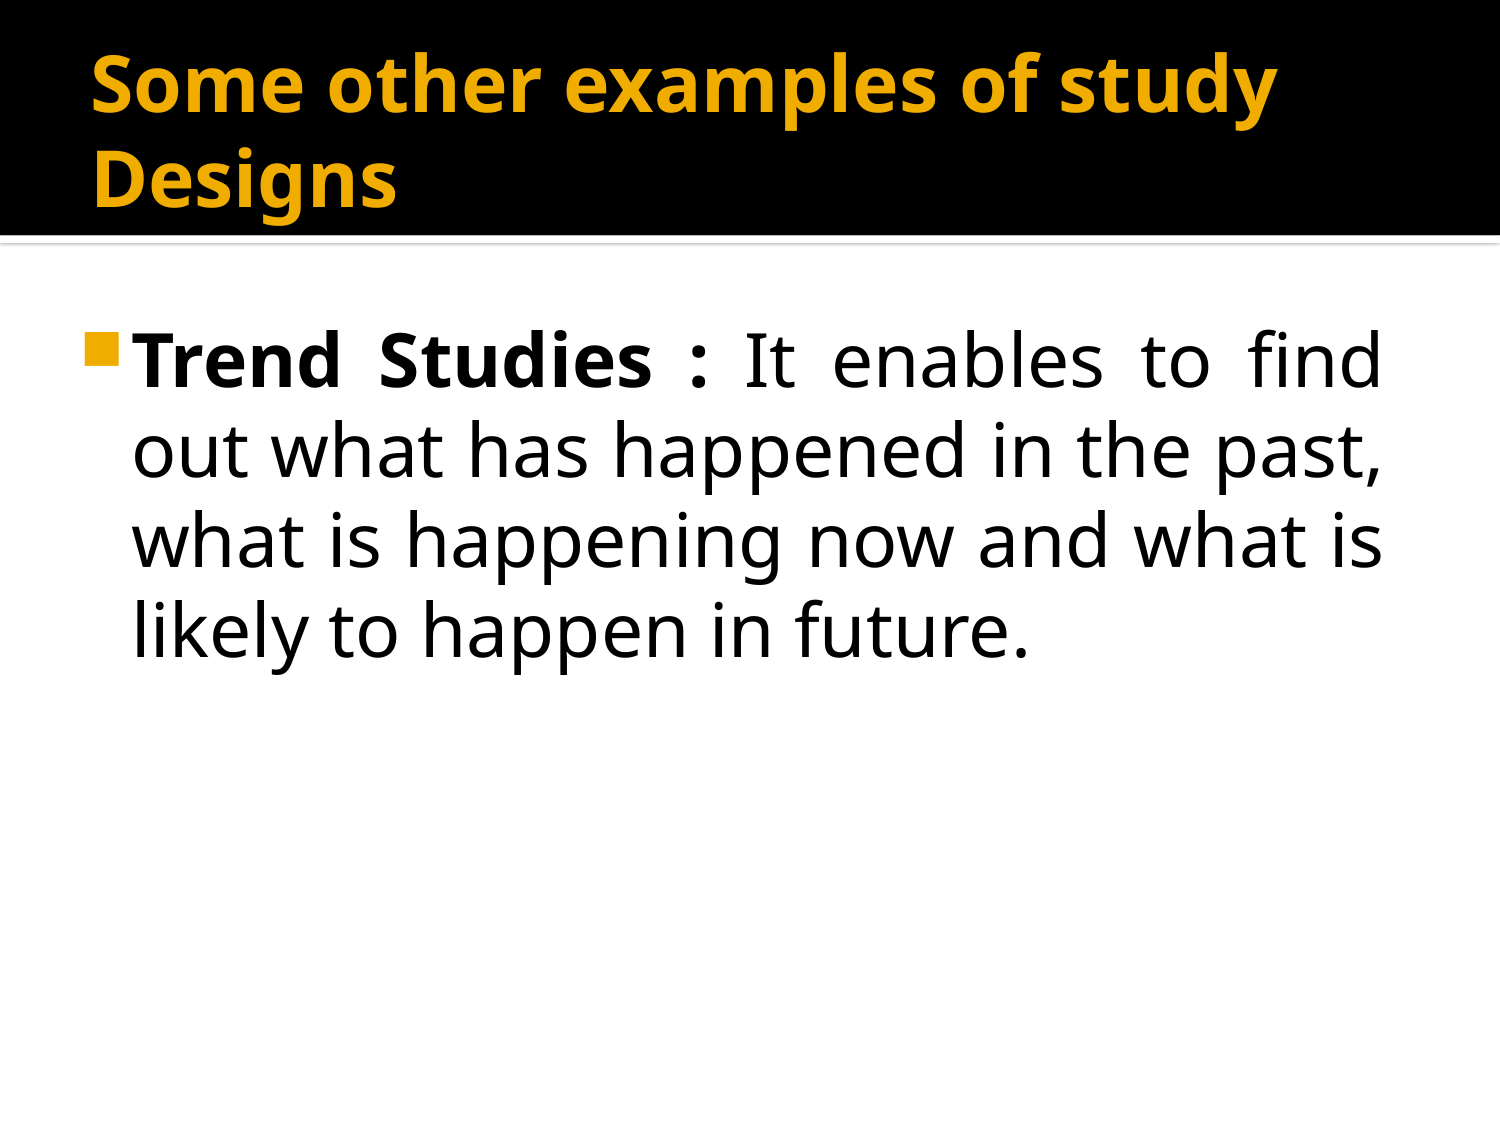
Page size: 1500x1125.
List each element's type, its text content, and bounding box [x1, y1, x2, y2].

list Trend Studies : It enables to find out what has happened in the past, what is happening now and what is likely to happen in future. [50, 137, 1400, 897]
title Some other examples of study Designs [75, 25, 1425, 231]
